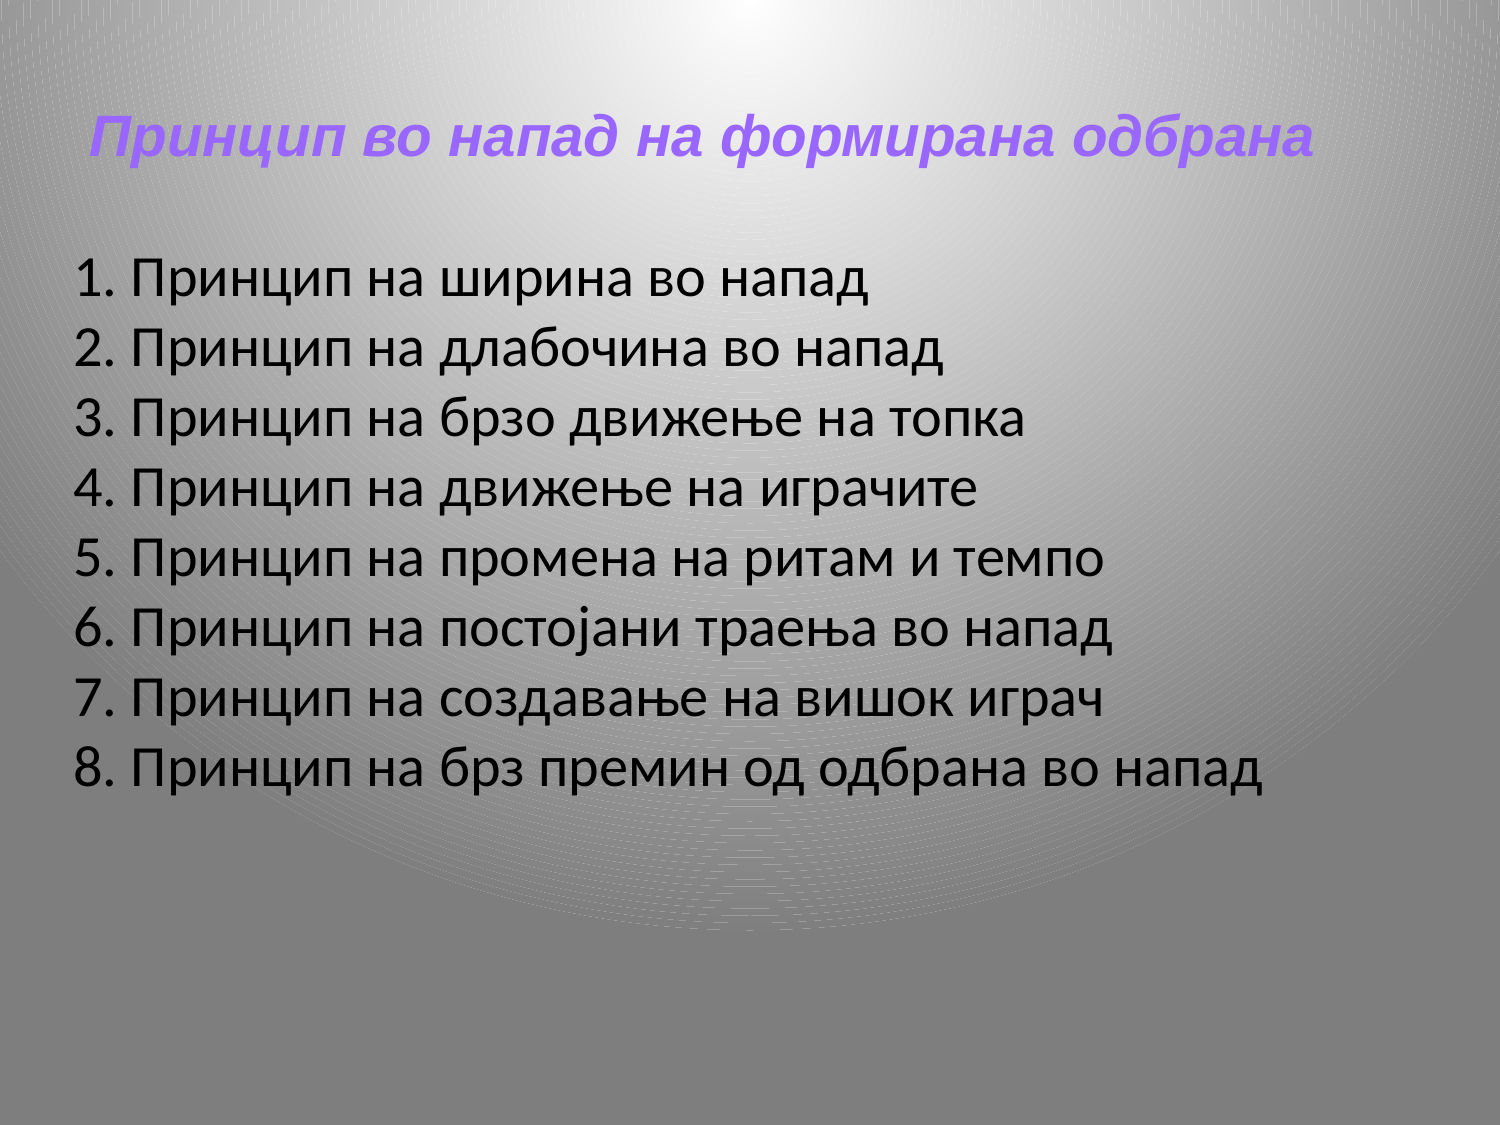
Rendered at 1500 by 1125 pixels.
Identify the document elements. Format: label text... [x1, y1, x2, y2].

text_box Принцип во напад на формирана одбрана 1. Принцип на ширина во напад 2. Принцип на длабочина во напад 3. Принцип на брзо движење на топка 4. Принцип на движење на играчите 5. Принцип на промена на ритам и темпо 6. Принцип на постојани траења во напад 7. Принцип на создавање на вишок играч 8. Принцип на брз премин од одбрана во напад [58, 90, 1453, 806]
